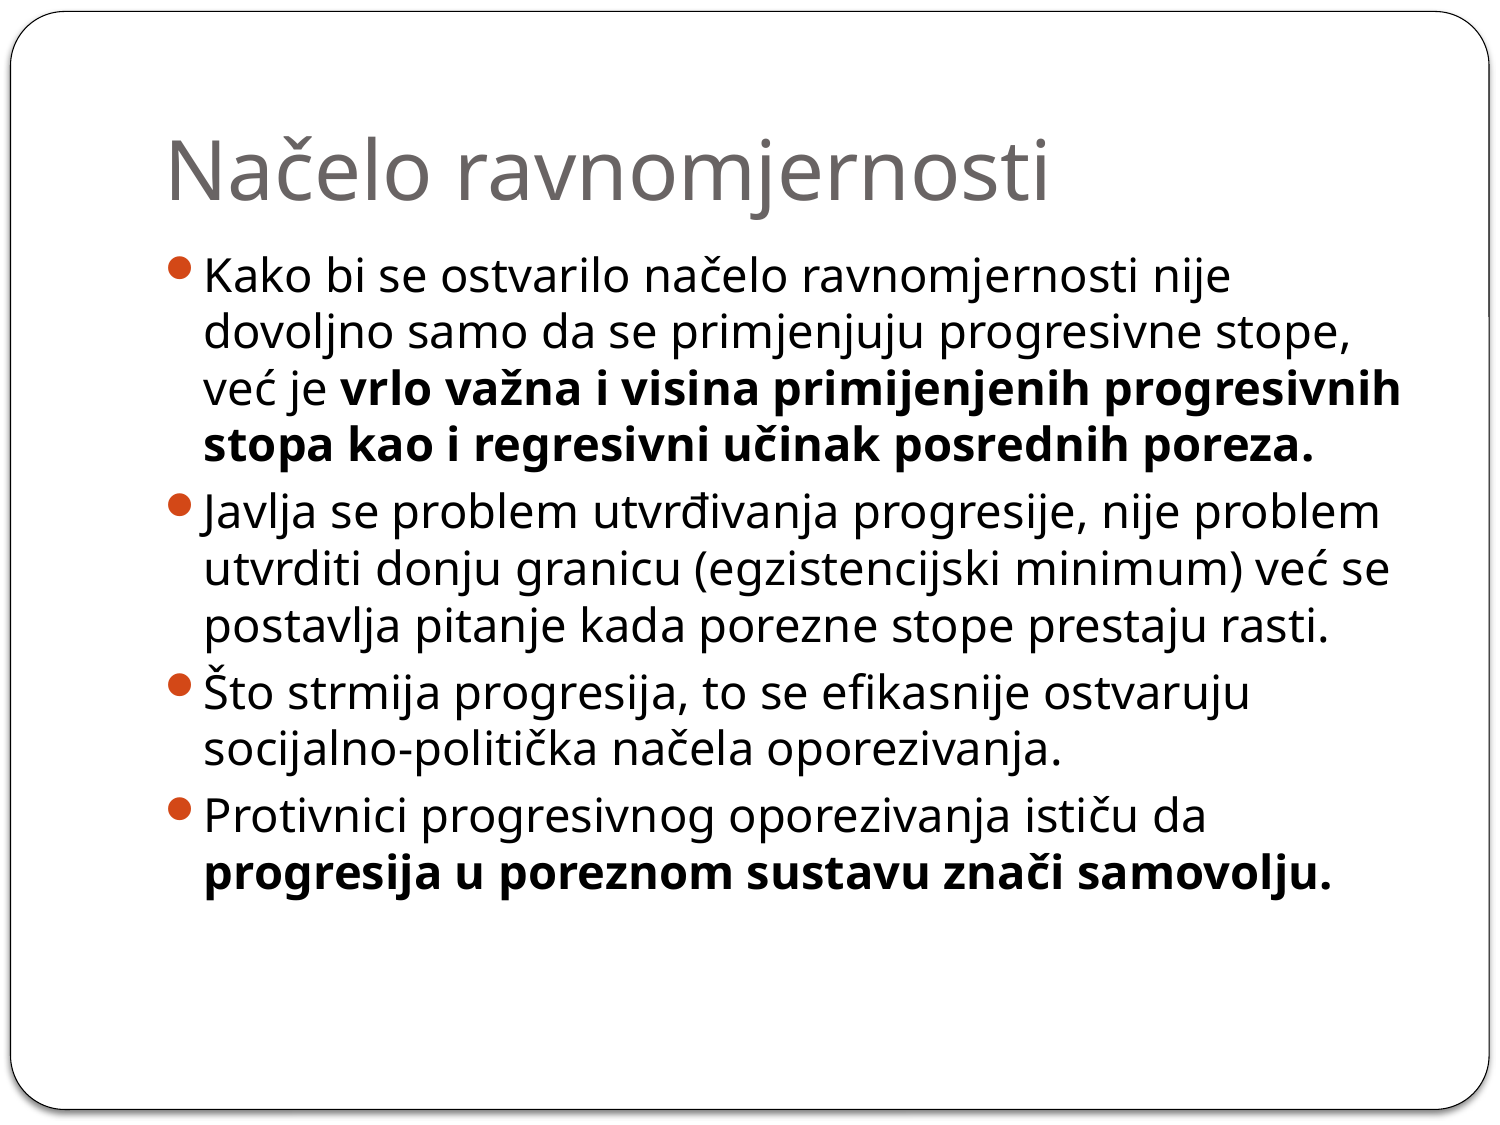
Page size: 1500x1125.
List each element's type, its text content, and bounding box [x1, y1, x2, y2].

title Načelo ravnomjernosti [150, 45, 1425, 233]
list Kako bi se ostvarilo načelo ravnomjernosti nije dovoljno samo da se primjenjuju progresivne stope, već je vrlo važna i visina primijenjenih progresivnih stopa kao i regresivni učinak posrednih poreza. Javlja se problem utvrđivanja progresije, nije problem utvrditi donju granicu (egzistencijski minimum) već se postavlja pitanje kada porezne stope prestaju rasti. Što strmija progresija, to se efikasnije ostvaruju socijalno-politička načela oporezivanja. Protivnici progresivnog oporezivanja ističu da progresija u poreznom sustavu znači samovolju. [150, 237, 1425, 988]
